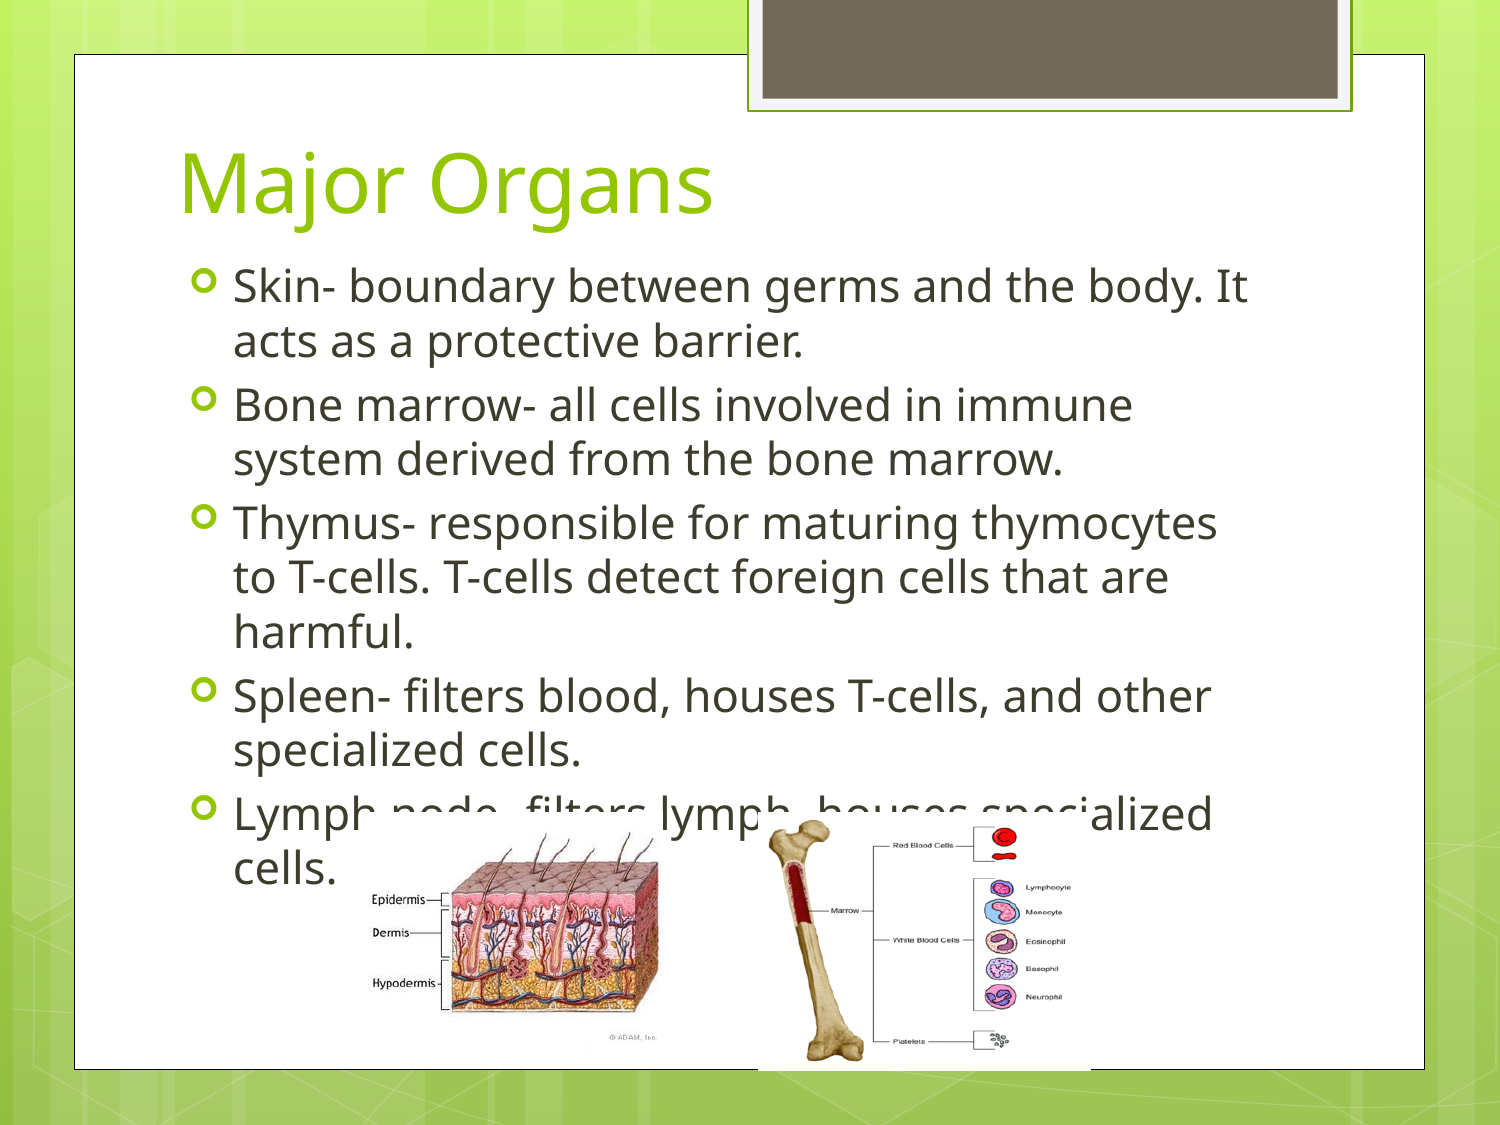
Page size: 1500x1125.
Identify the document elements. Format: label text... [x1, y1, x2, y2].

picture [362, 812, 663, 1054]
title Major Organs [162, 50, 1315, 238]
list Skin- boundary between germs and the body. It acts as a protective barrier. Bone marrow- all cells involved in immune system derived from the bone marrow. Thymus- responsible for maturing thymocytes to T-cells. T-cells detect foreign cells that are harmful. Spleen- filters blood, houses T-cells, and other specialized cells. Lymph node- filters lymph, houses specialized cells. [162, 249, 1275, 907]
picture [757, 812, 1091, 1071]
